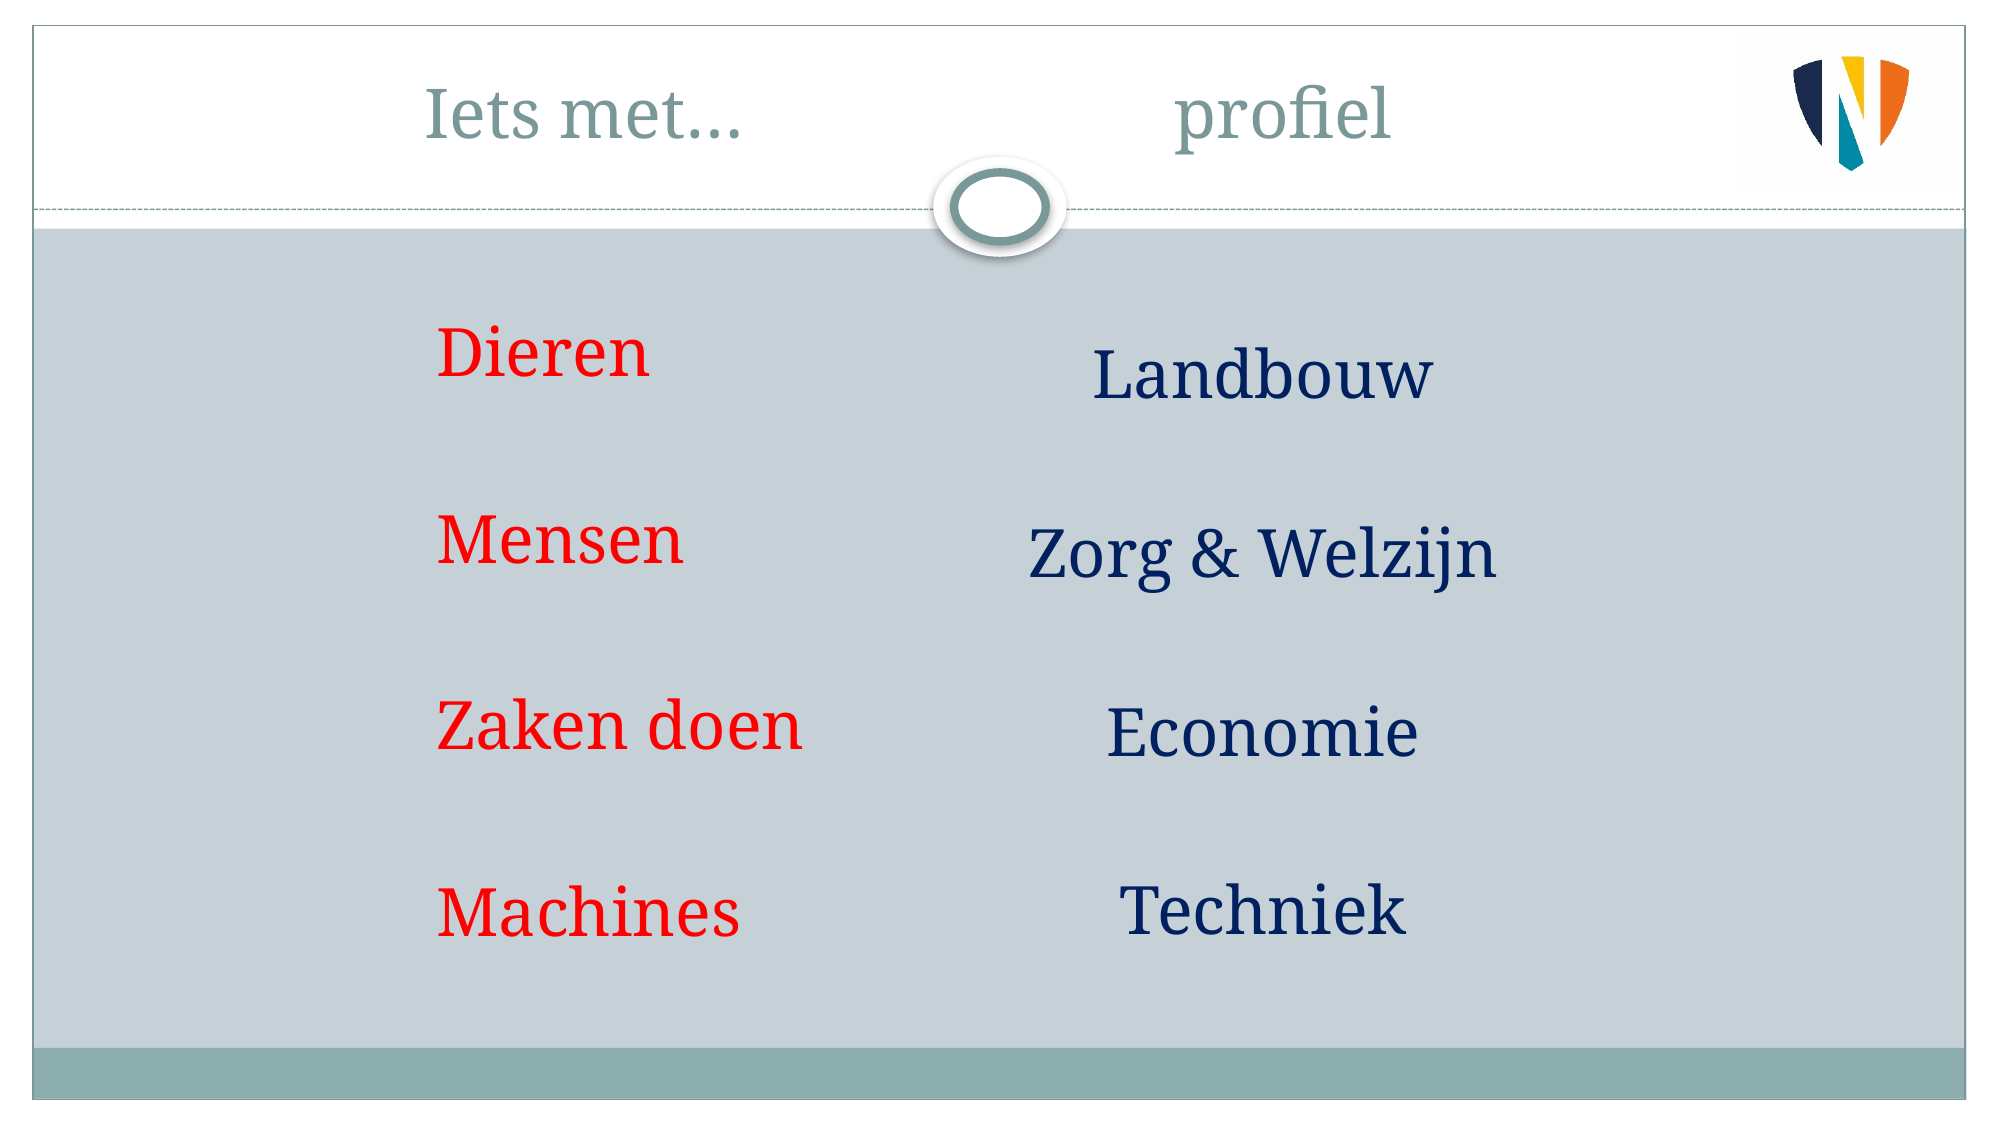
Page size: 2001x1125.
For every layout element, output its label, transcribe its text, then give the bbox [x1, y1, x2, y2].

title Iets met… profiel [409, 34, 1736, 160]
text_box Landbouw Zorg & Welzijn Economie Techniek [1013, 346, 1514, 953]
list Dieren Mensen Zaken doen Machines [420, 302, 942, 978]
picture [1739, 34, 1963, 193]
